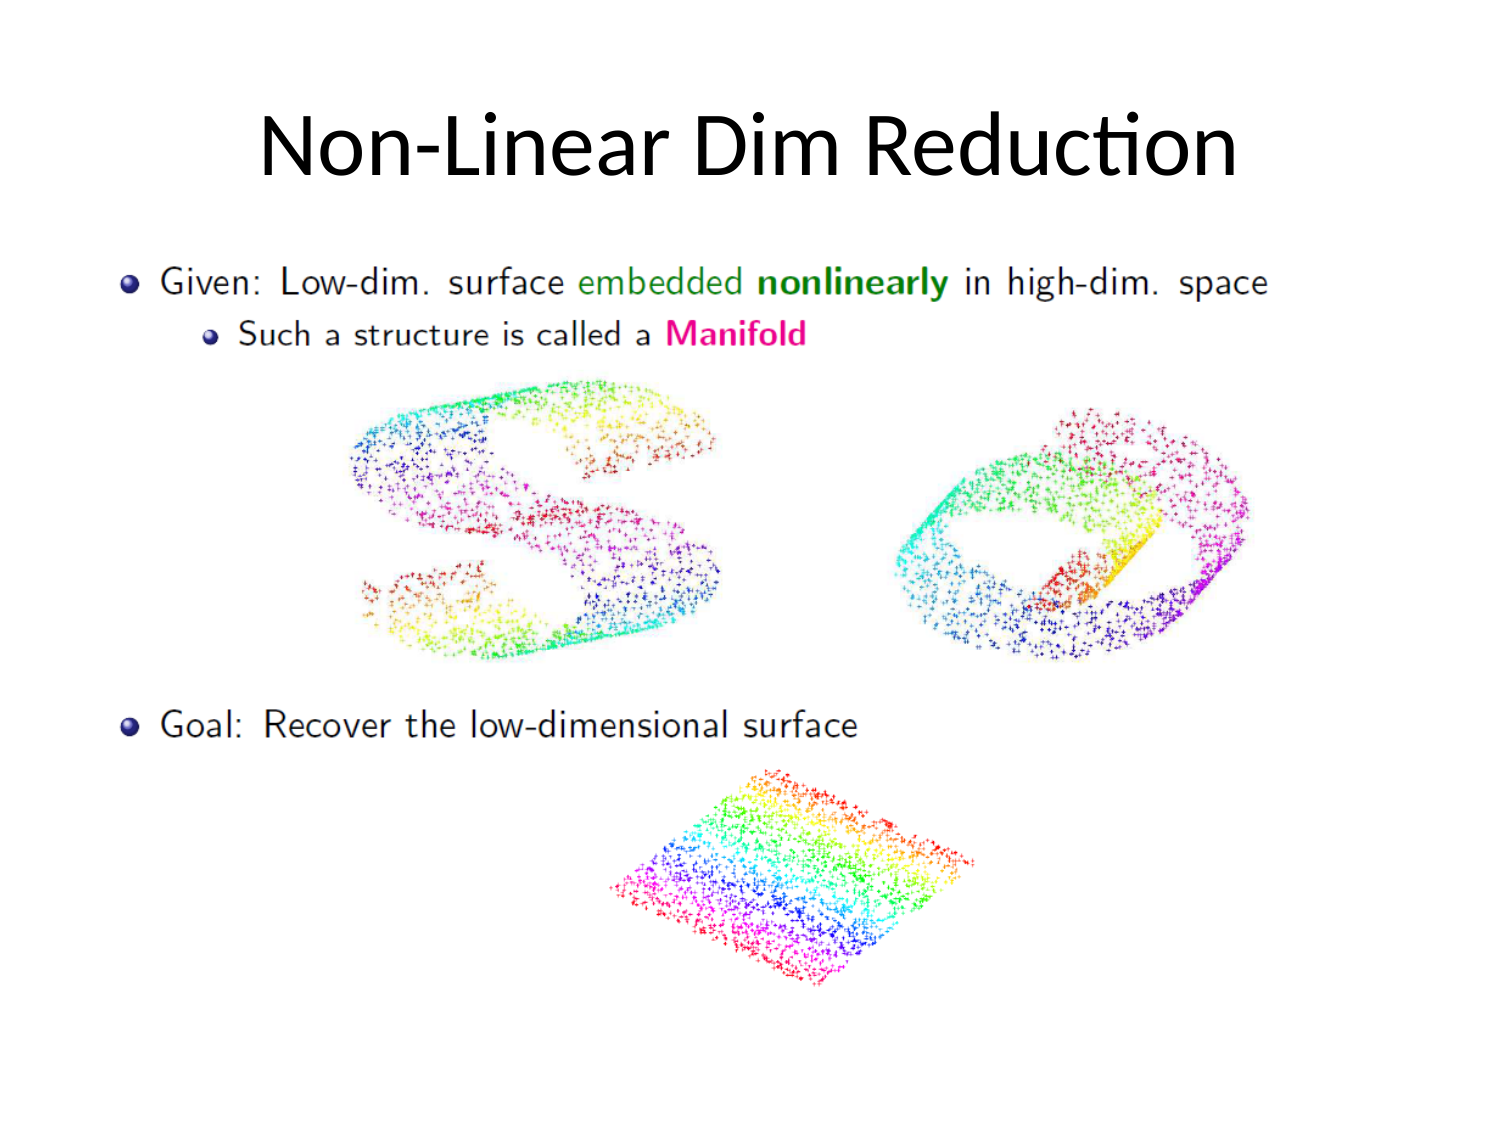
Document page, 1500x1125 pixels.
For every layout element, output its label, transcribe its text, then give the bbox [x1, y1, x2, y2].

title Non-Linear Dim Reduction [75, 45, 1425, 195]
picture [76, 196, 1442, 1044]
